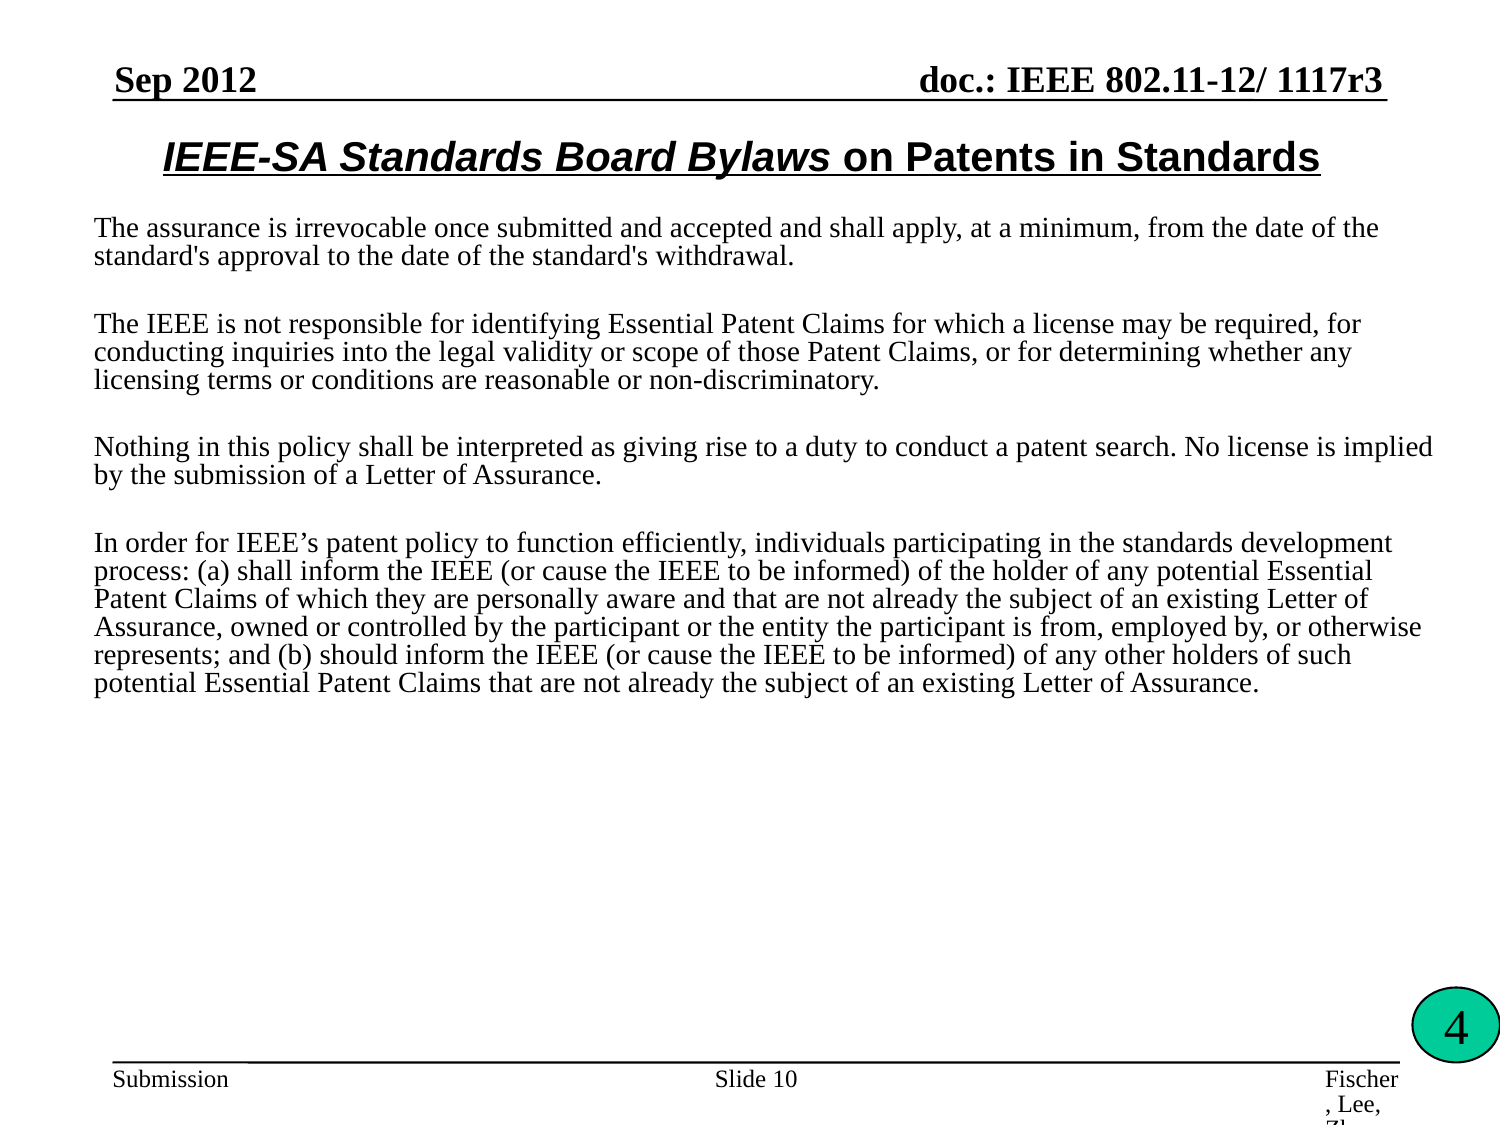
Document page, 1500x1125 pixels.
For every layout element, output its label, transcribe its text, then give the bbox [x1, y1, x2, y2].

text_box [37, 212, 1438, 1025]
text_box [0, 24, 1500, 200]
slide_number Slide 10 [712, 1061, 800, 1093]
list The assurance is irrevocable once submitted and accepted and shall apply, at a minimum, from the date of the standard's approval to the date of the standard's withdrawal. The IEEE is not responsible for identifying Essential Patent Claims for which a license may be required, for conducting inquiries into the legal validity or scope of those Patent Claims, or for determining whether any licensing terms or conditions are reasonable or non-discriminatory. Nothing in this policy shall be interpreted as giving rise to a duty to conduct a patent search. No license is implied by the submission of a Letter of Assurance. In order for IEEE’s patent policy to function efficiently, individuals participating in the standards development process: (a) shall inform the IEEE (or cause the IEEE to be informed) of the holder of any potential Essential Patent Claims of which they are personally aware and that are not already the subject of an existing Letter of Assurance, owned or controlled by the participant or the entity the participant is from, employed by, or otherwise represents; and (b) should inform the IEEE (or cause the IEEE to be informed) of any other holders of such potential Essential Patent Claims that are not already the subject of an existing Letter of Assurance. [40, 207, 1454, 990]
text_box 4 [1412, 987, 1500, 1063]
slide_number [114, 54, 313, 101]
footer Fischer, Lee, Zhu [1324, 1061, 1402, 1093]
